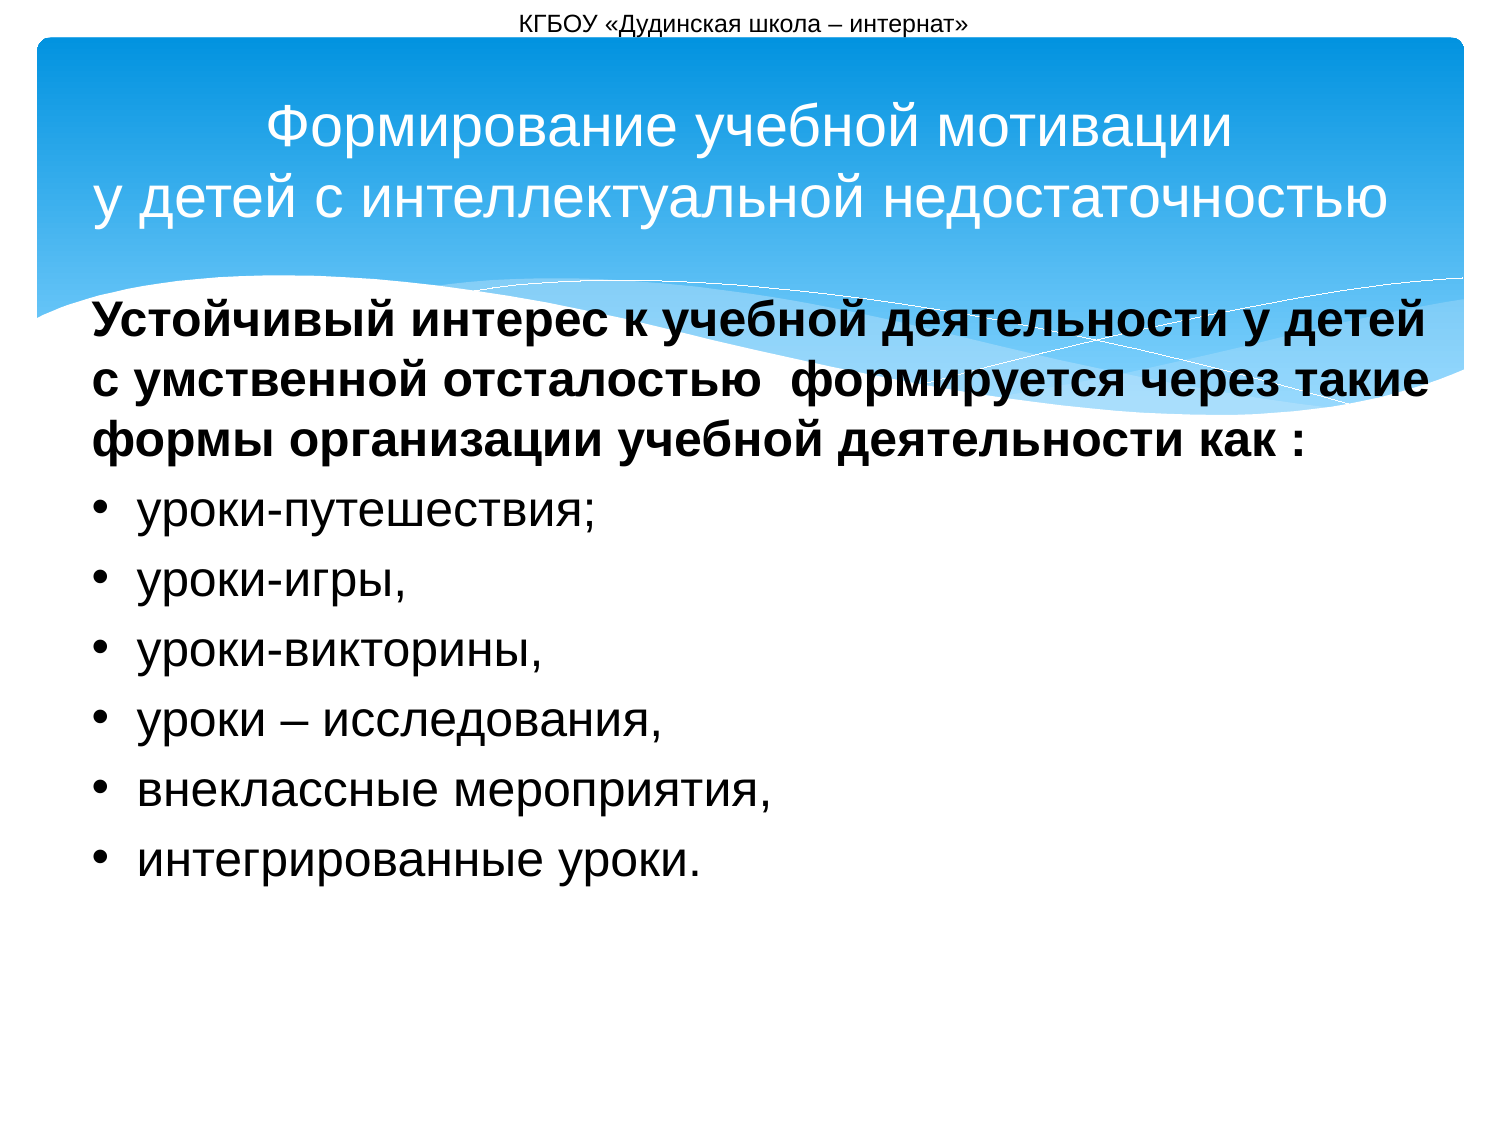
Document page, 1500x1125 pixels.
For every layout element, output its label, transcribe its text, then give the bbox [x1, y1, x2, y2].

title Формирование учебной мотивации у детей с интеллектуальной недостаточностью [75, 55, 1425, 261]
text_box КГБОУ «Дудинская школа – интернат» [35, 0, 1454, 45]
list Устойчивый интерес к учебной деятельности у детей с умственной отсталостью формируется через такие формы организации учебной деятельности как : уроки-путешествия; уроки-игры, уроки-викторины, уроки – исследования, внеклассные мероприятия, интегрированные уроки. [76, 278, 1453, 1106]
